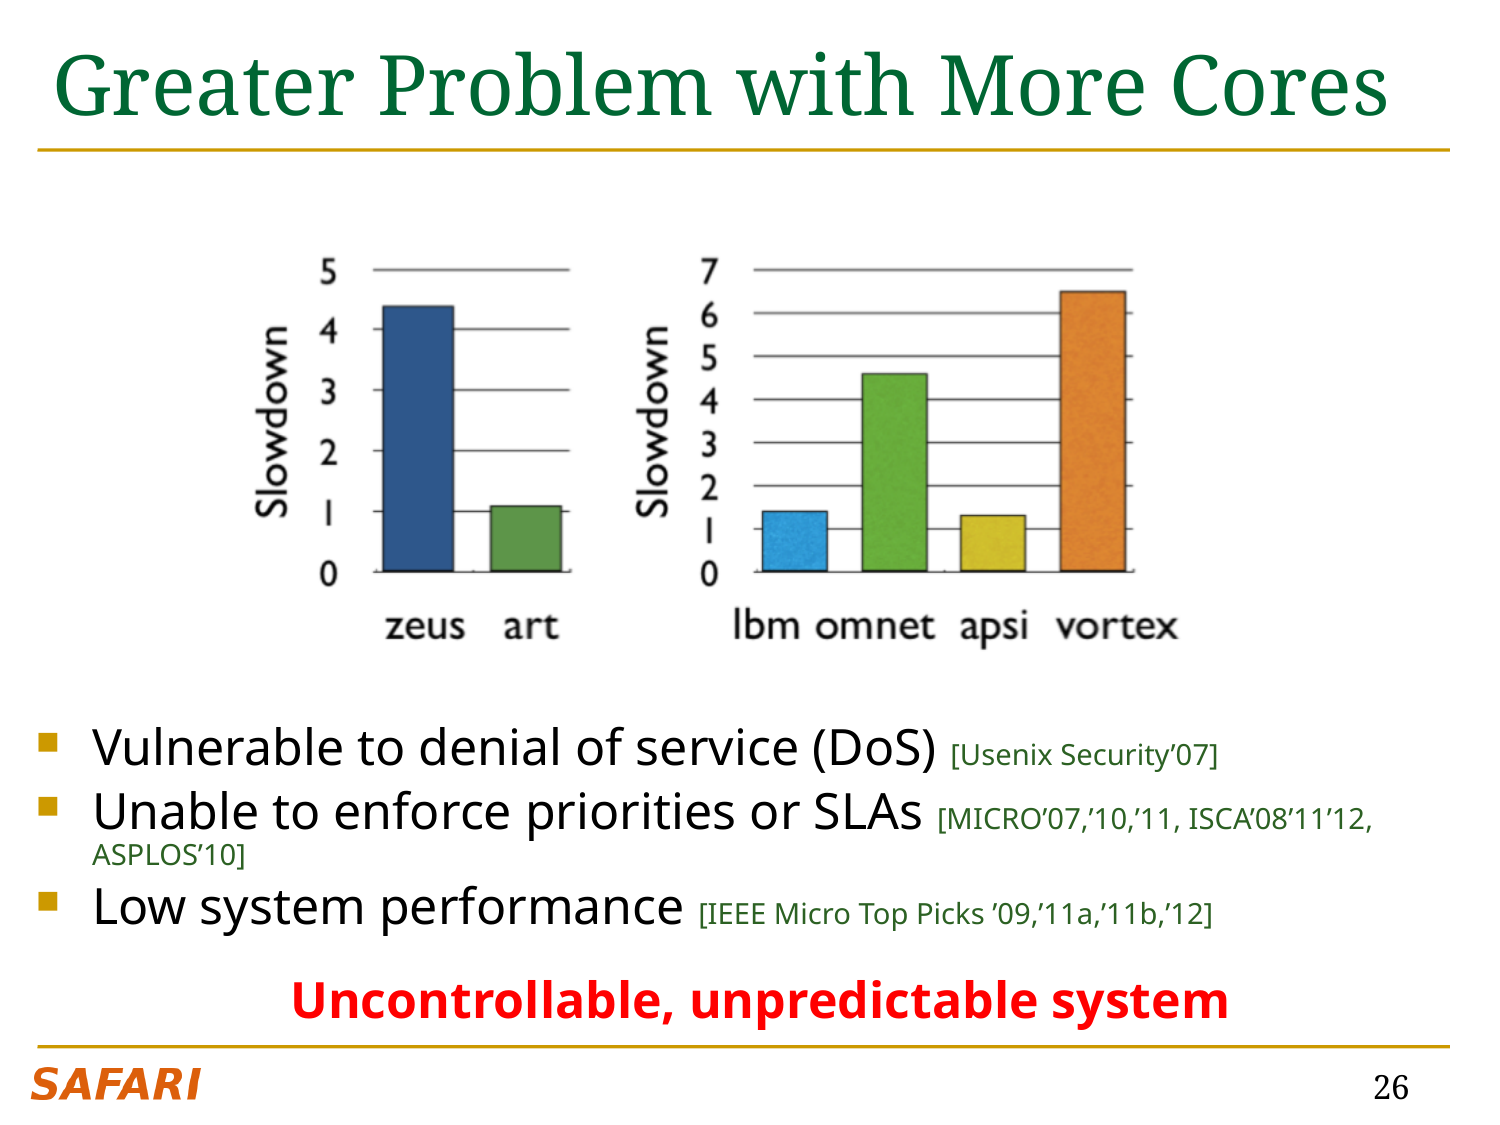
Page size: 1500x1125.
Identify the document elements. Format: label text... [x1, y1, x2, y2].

picture [29, 1058, 207, 1110]
list Vulnerable to denial of service (DoS) [Usenix Security’07] Unable to enforce priorities or SLAs [MICRO’07,’10,’11, ISCA’08’11’12, ASPLOS’10] Low system performance [IEEE Micro Top Picks ’09,’11a,’11b,’12] Uncontrollable, unpredictable system [20, 714, 1500, 1055]
title Greater Problem with More Cores [37, 24, 1451, 201]
slide_number 26 [1074, 1043, 1426, 1120]
picture [237, 163, 1229, 704]
